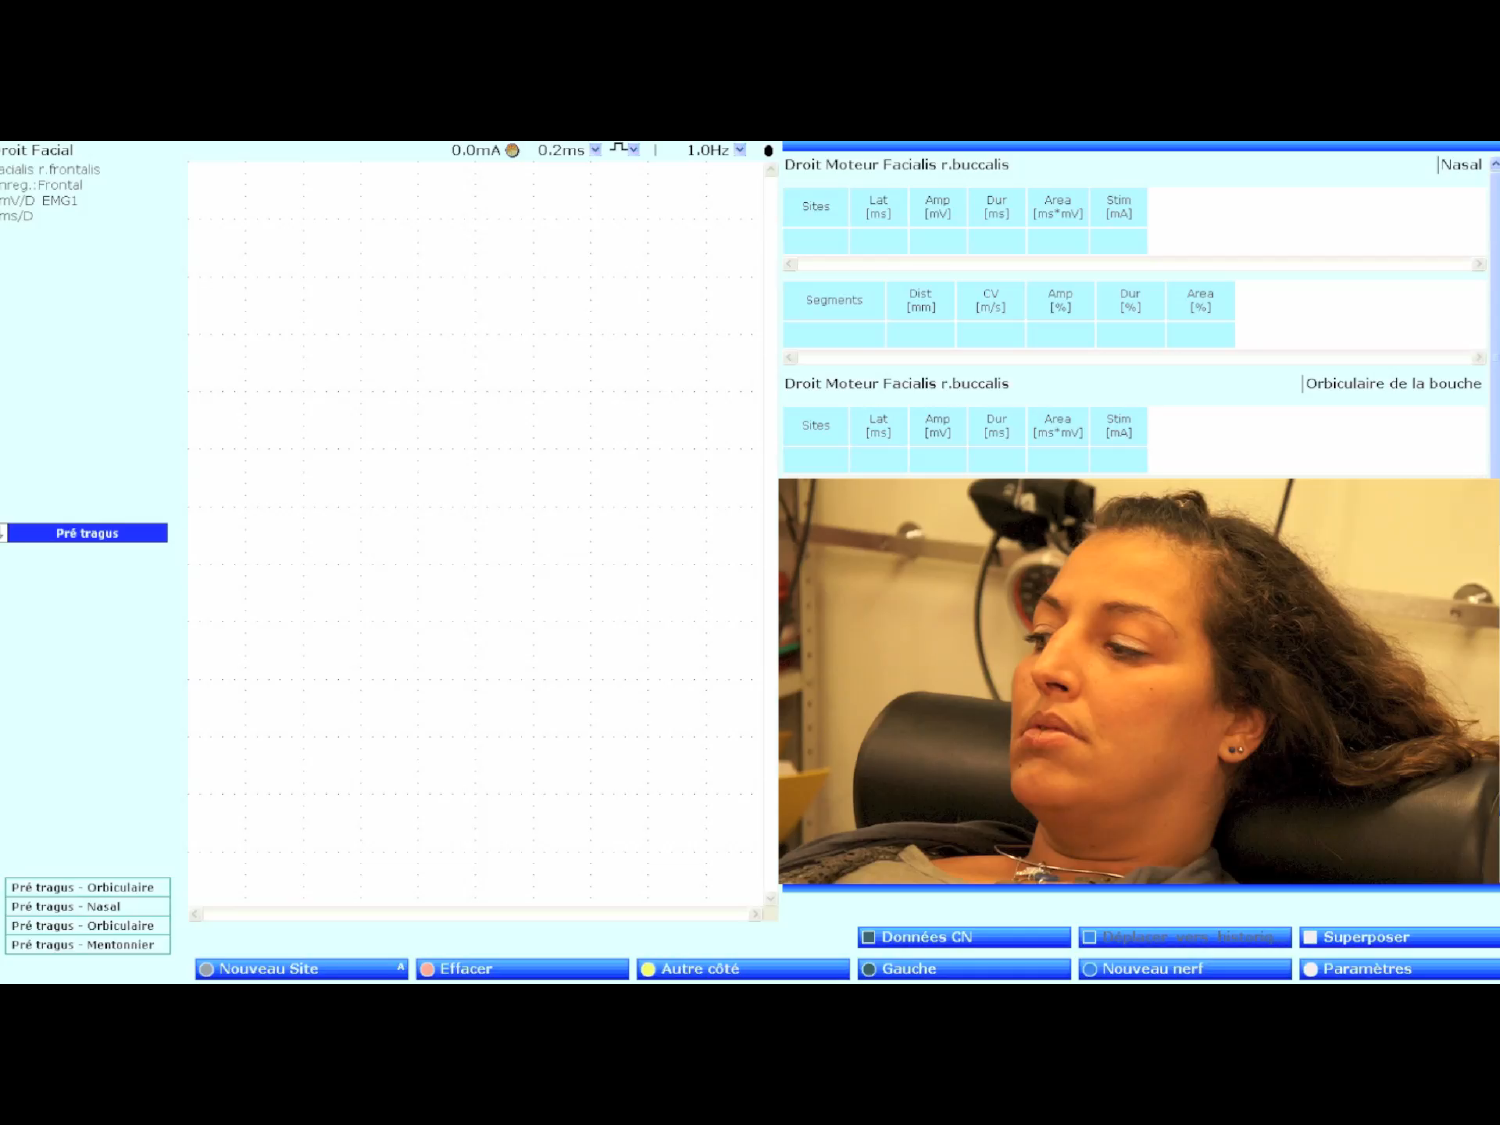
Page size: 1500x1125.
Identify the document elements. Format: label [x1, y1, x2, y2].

text_box [0, 140, 1500, 985]
